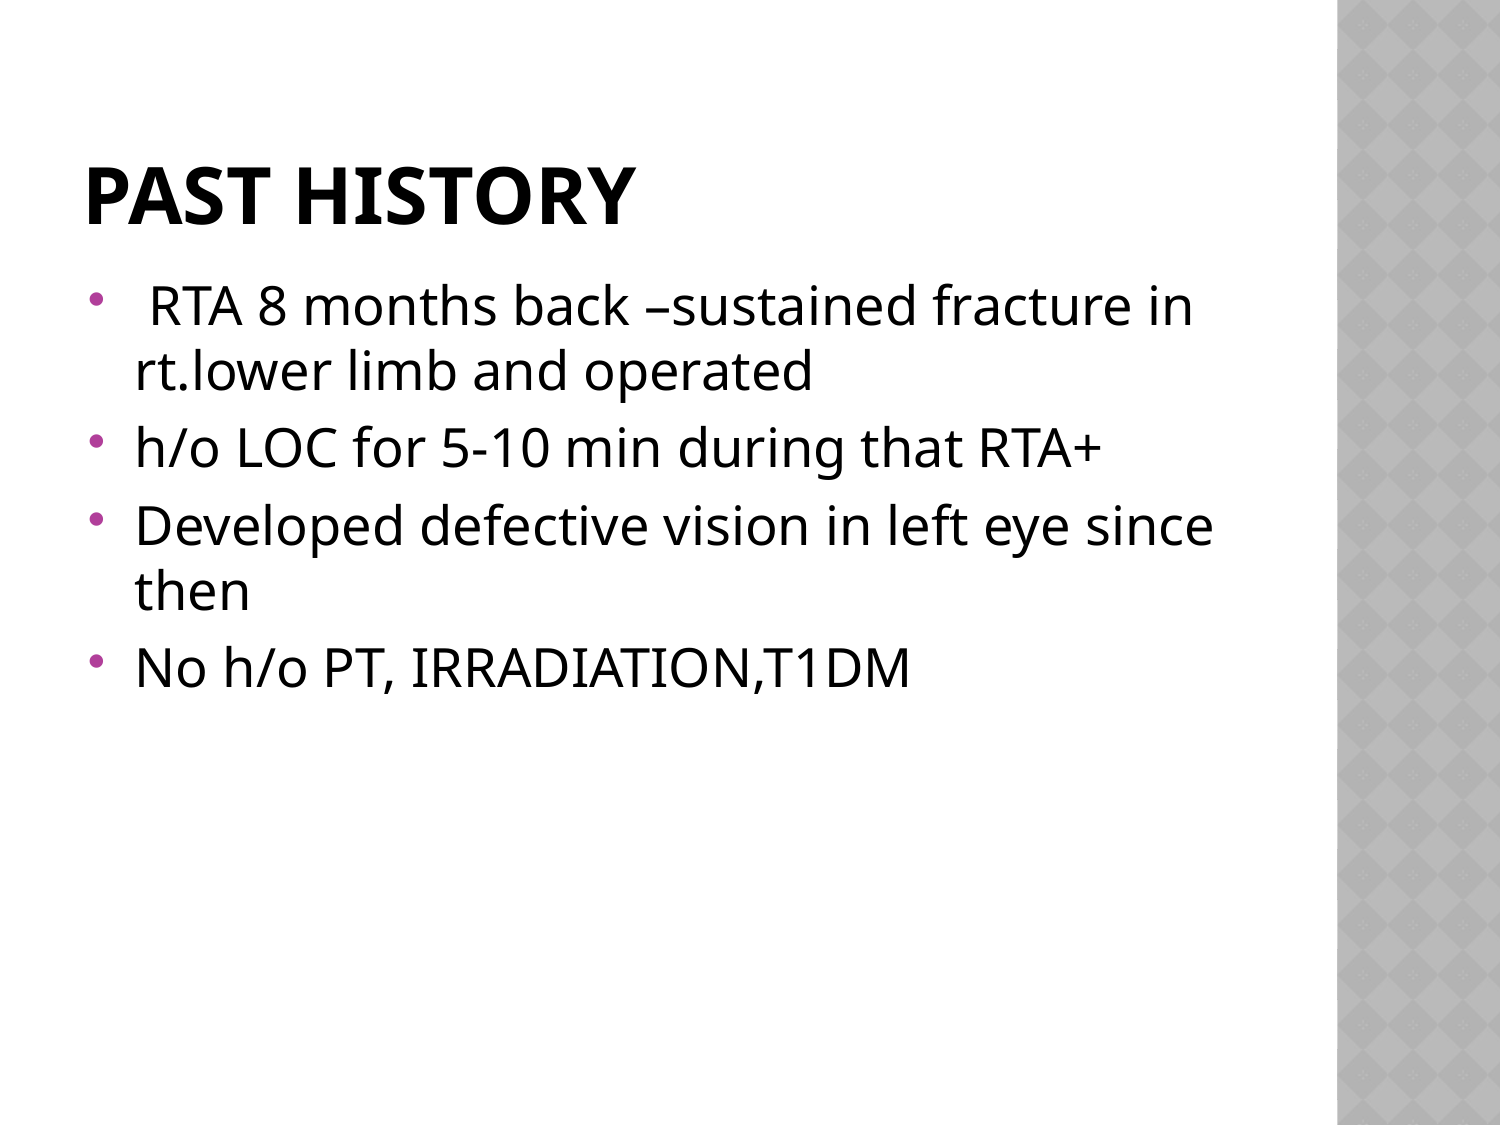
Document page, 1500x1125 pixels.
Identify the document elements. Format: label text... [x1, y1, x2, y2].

list RTA 8 months back –sustained fracture in rt.lower limb and operated h/o LOC for 5-10 min during that RTA+ Developed defective vision in left eye since then No h/o PT, IRRADIATION,T1DM [75, 264, 1263, 1059]
title PAST HISTORY [75, 52, 1263, 240]
